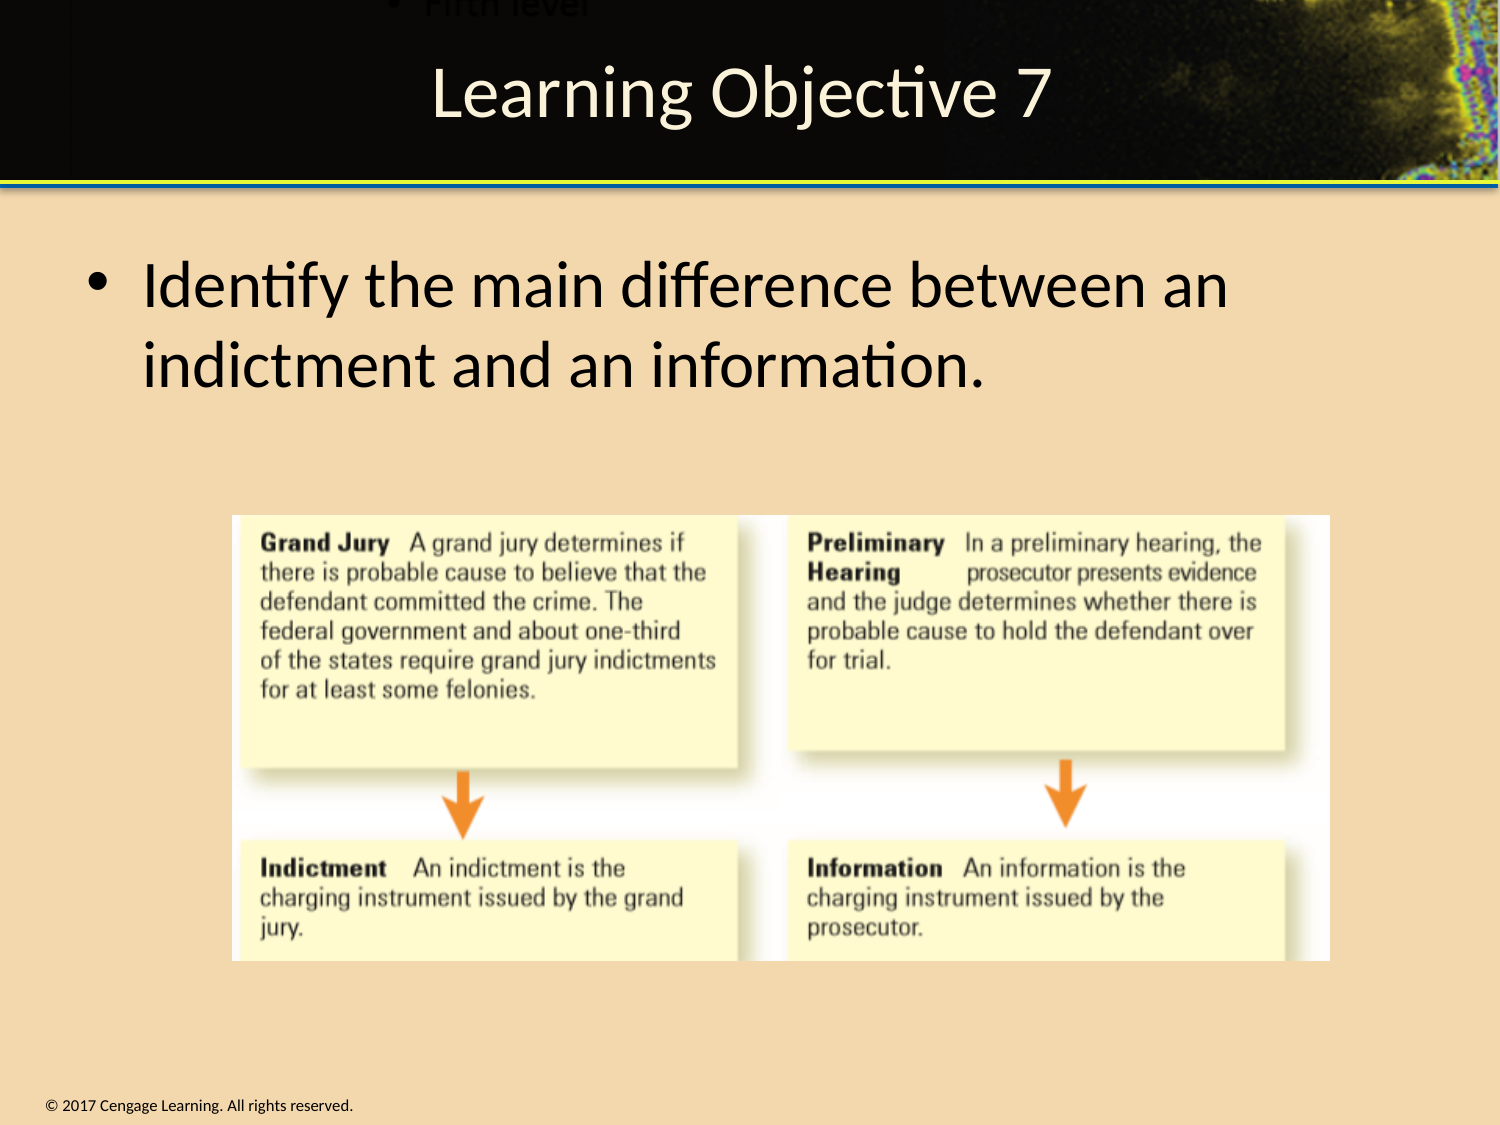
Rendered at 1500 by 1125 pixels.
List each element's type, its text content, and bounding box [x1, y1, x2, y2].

picture [232, 515, 1330, 961]
picture [0, 0, 1500, 180]
title Learning Objective 7 [25, 0, 1461, 176]
list Identify the main difference between an indictment and an information. [71, 232, 1445, 1075]
